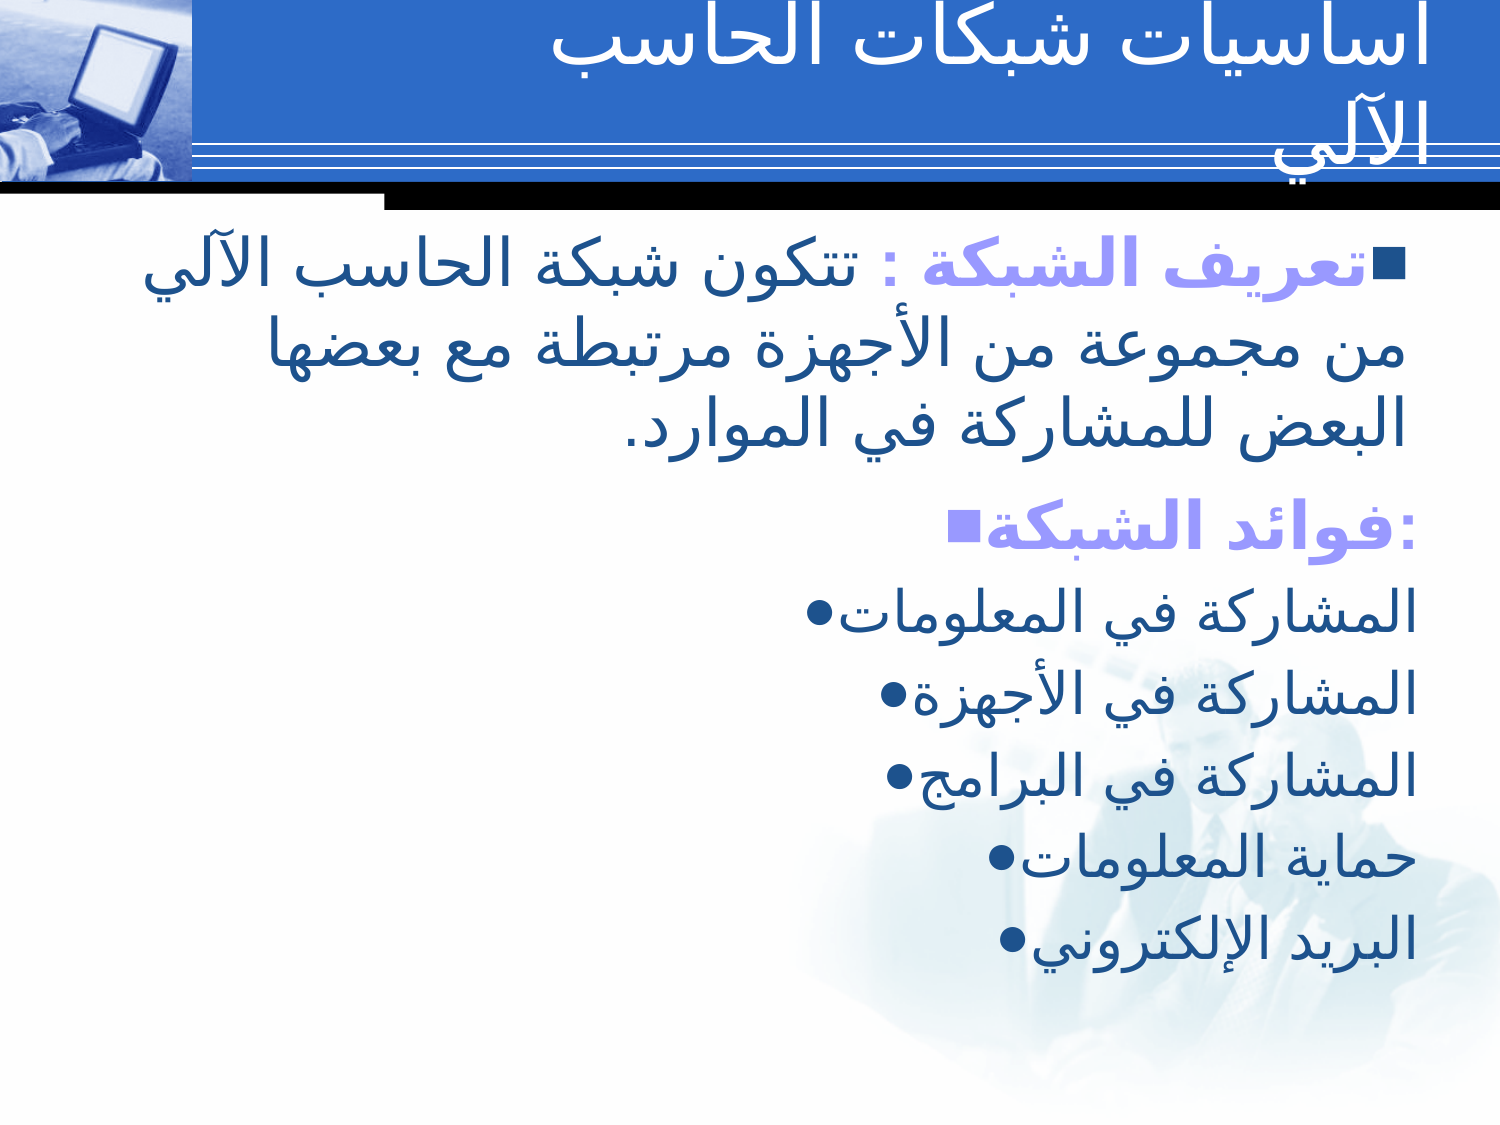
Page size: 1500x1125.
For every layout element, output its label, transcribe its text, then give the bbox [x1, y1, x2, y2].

picture [0, 0, 192, 181]
text_box فوائد الشبكة: المشاركة في المعلومات المشاركة في الأجهزة المشاركة في البرامج حماية المعلومات البريد الإلكتروني [64, 475, 1435, 1125]
list تعريف الشبكة : تتكون شبكة الحاسب الآلي من مجموعة من الأجهزة مرتبطة مع بعضها البعض للمشاركة في الموارد. [75, 212, 1425, 475]
picture [0, 194, 1500, 1125]
title أساسيات شبكات الحاسب الآلي [412, 37, 1450, 125]
